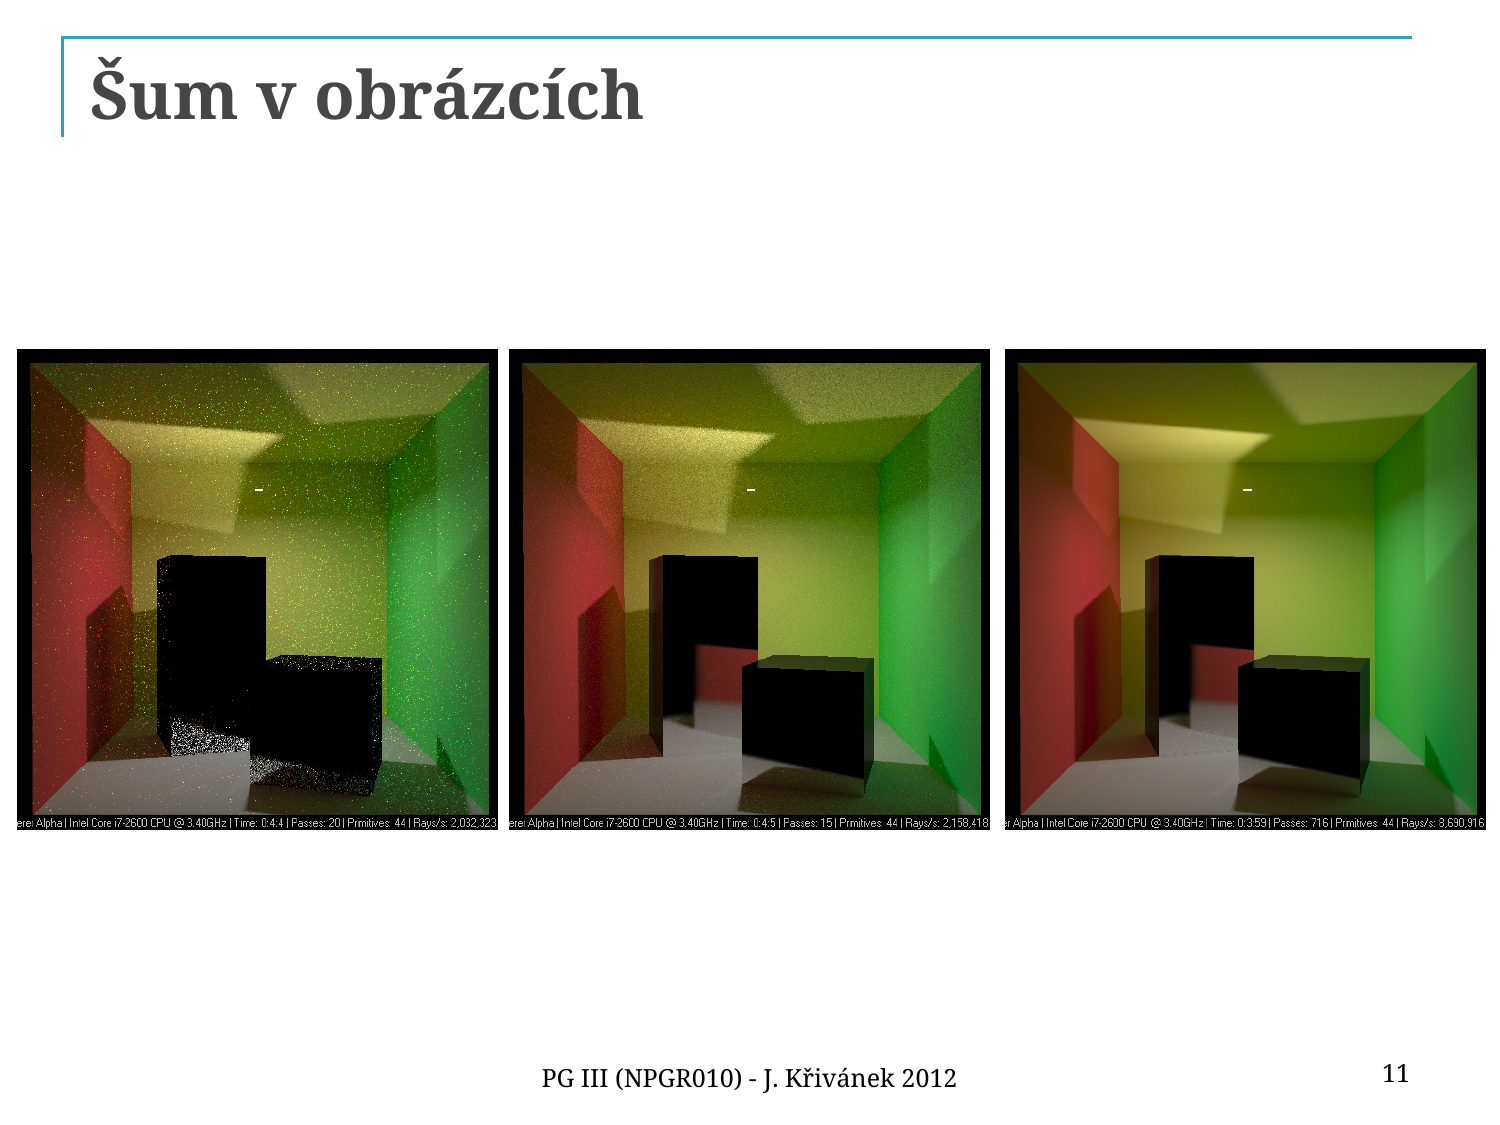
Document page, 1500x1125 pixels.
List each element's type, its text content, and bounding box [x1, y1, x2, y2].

picture [509, 349, 990, 831]
footer PG III (NPGR010) - J. Křivánek 2012 [512, 1024, 988, 1101]
picture [1005, 349, 1486, 831]
title Šum v obrázcích [74, 45, 1426, 233]
picture [17, 349, 498, 831]
slide_number 11 [1074, 1023, 1426, 1100]
